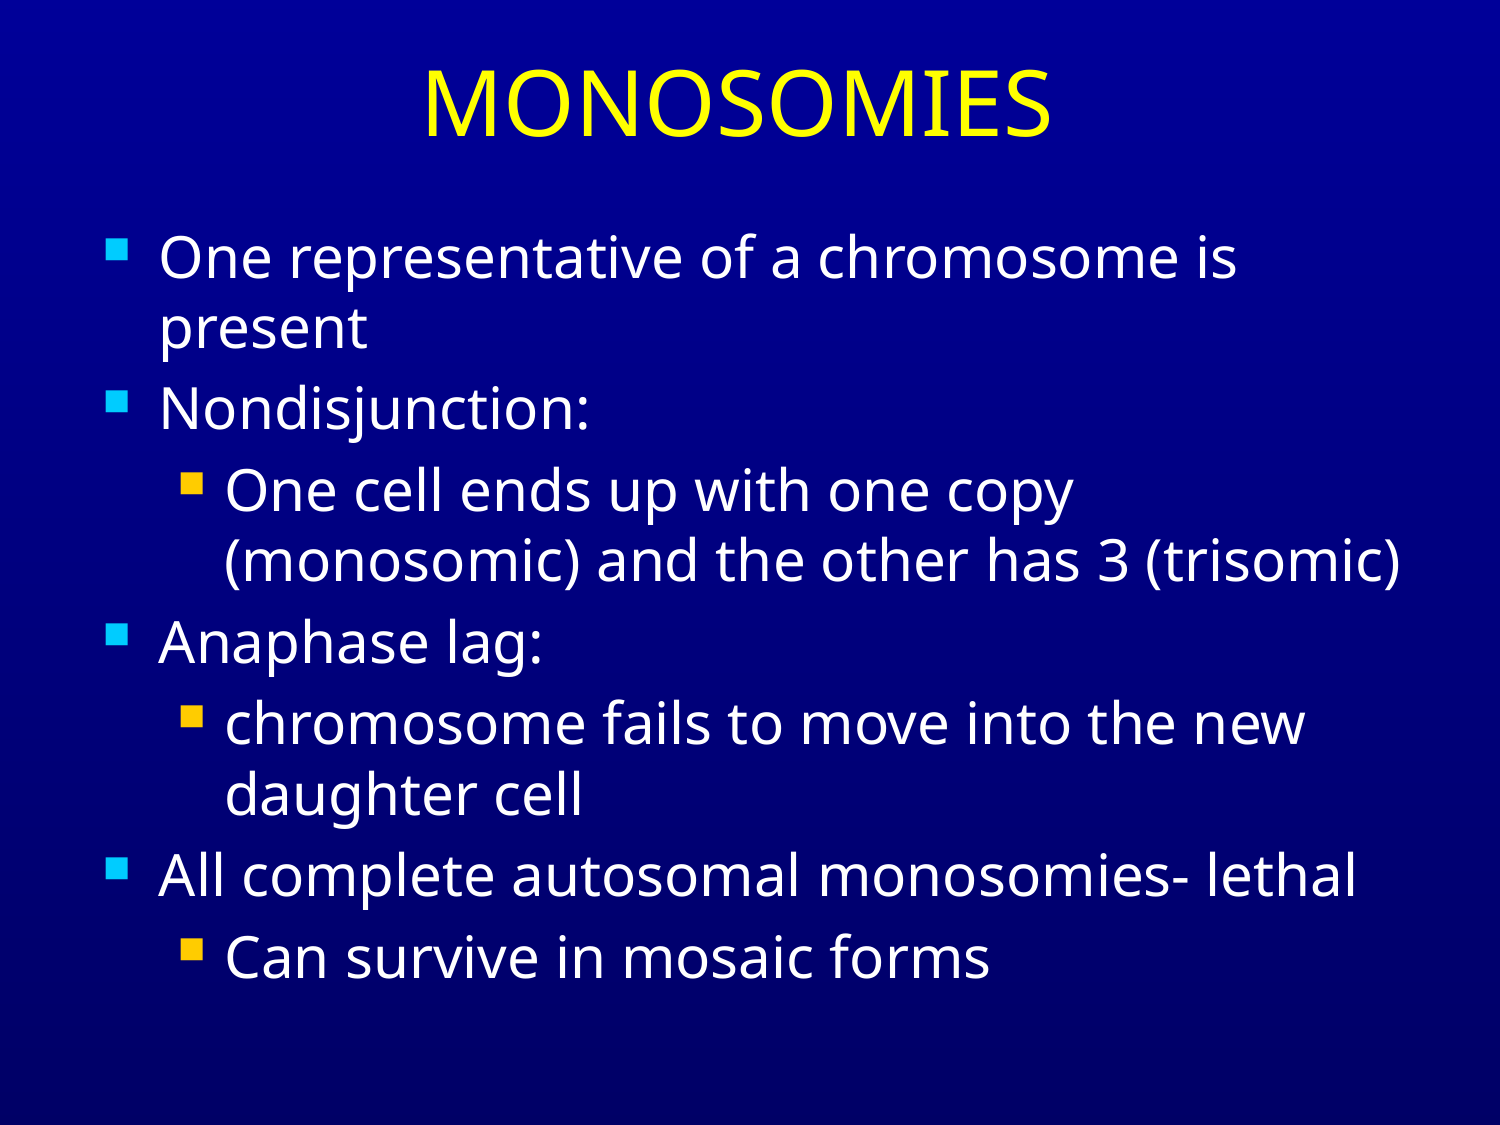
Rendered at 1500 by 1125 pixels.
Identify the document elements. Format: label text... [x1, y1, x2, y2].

list One representative of a chromosome is present Nondisjunction: One cell ends up with one copy (monosomic) and the other has 3 (trisomic) Anaphase lag: chromosome fails to move into the new daughter cell All complete autosomal monosomies- lethal Can survive in mosaic forms [87, 212, 1438, 888]
title MONOSOMIES [62, 0, 1413, 213]
